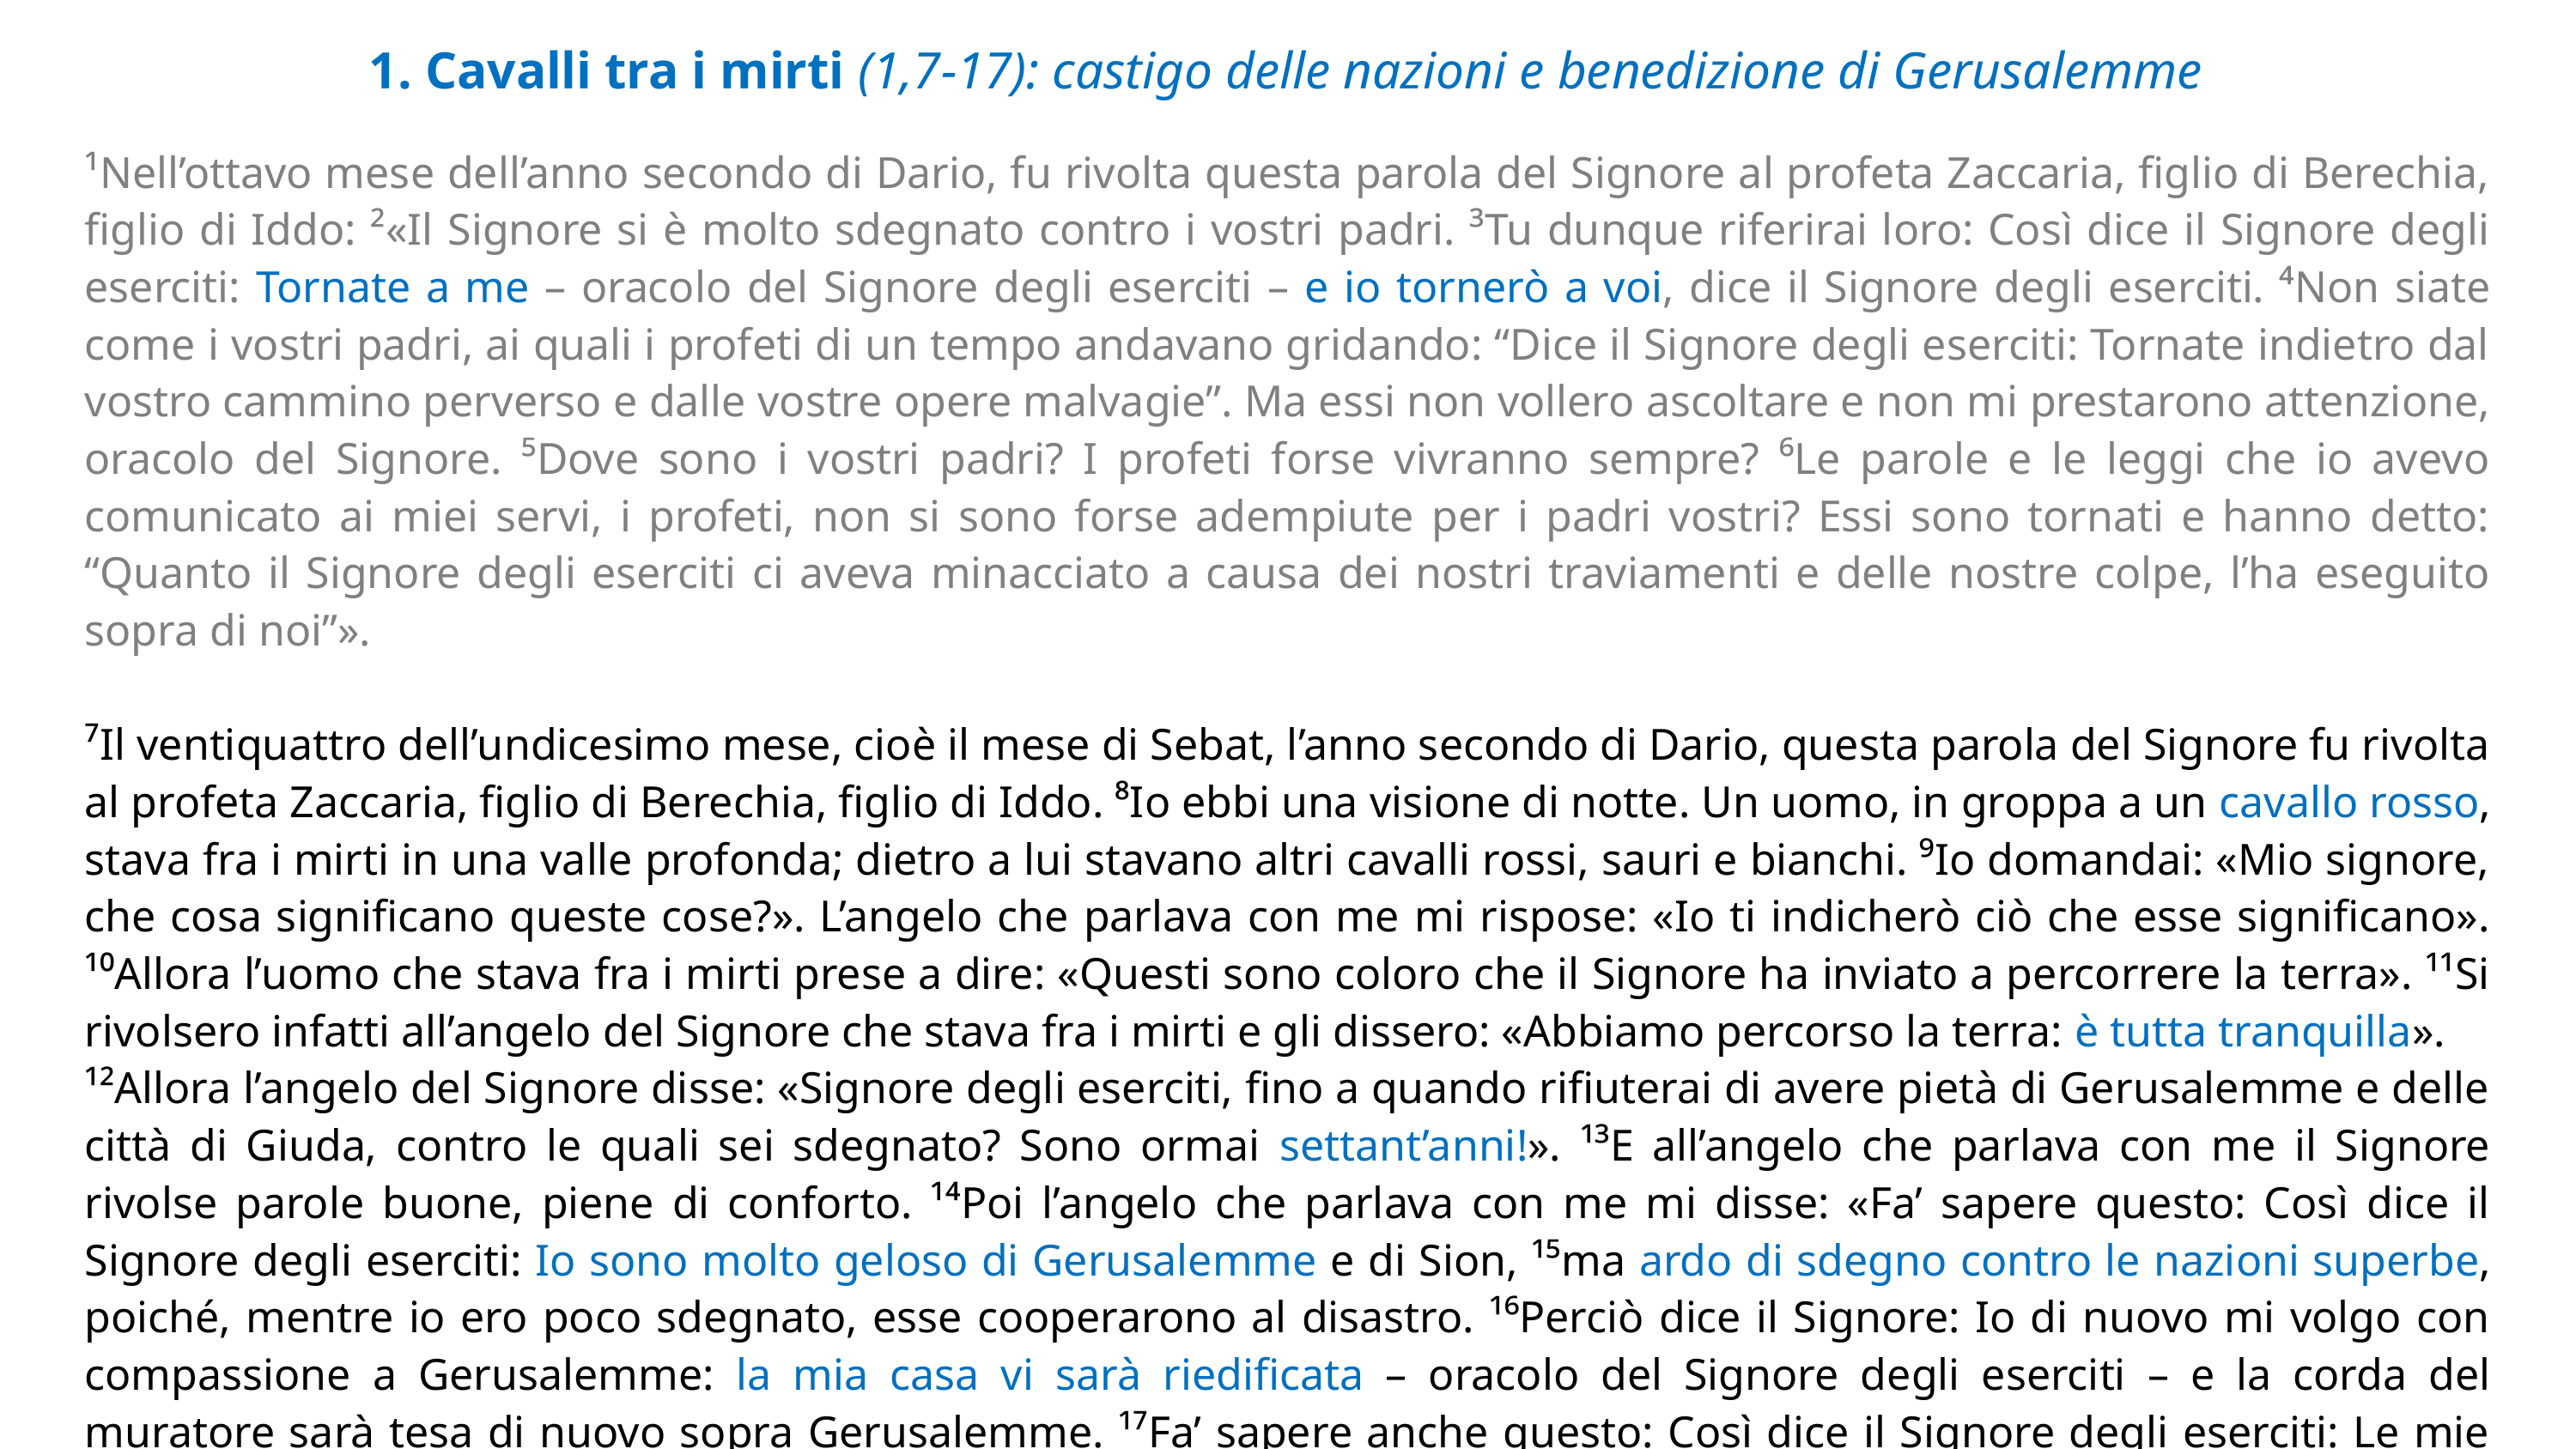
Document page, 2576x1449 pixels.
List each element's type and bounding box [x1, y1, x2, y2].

text_box [0, 0, 2576, 1449]
